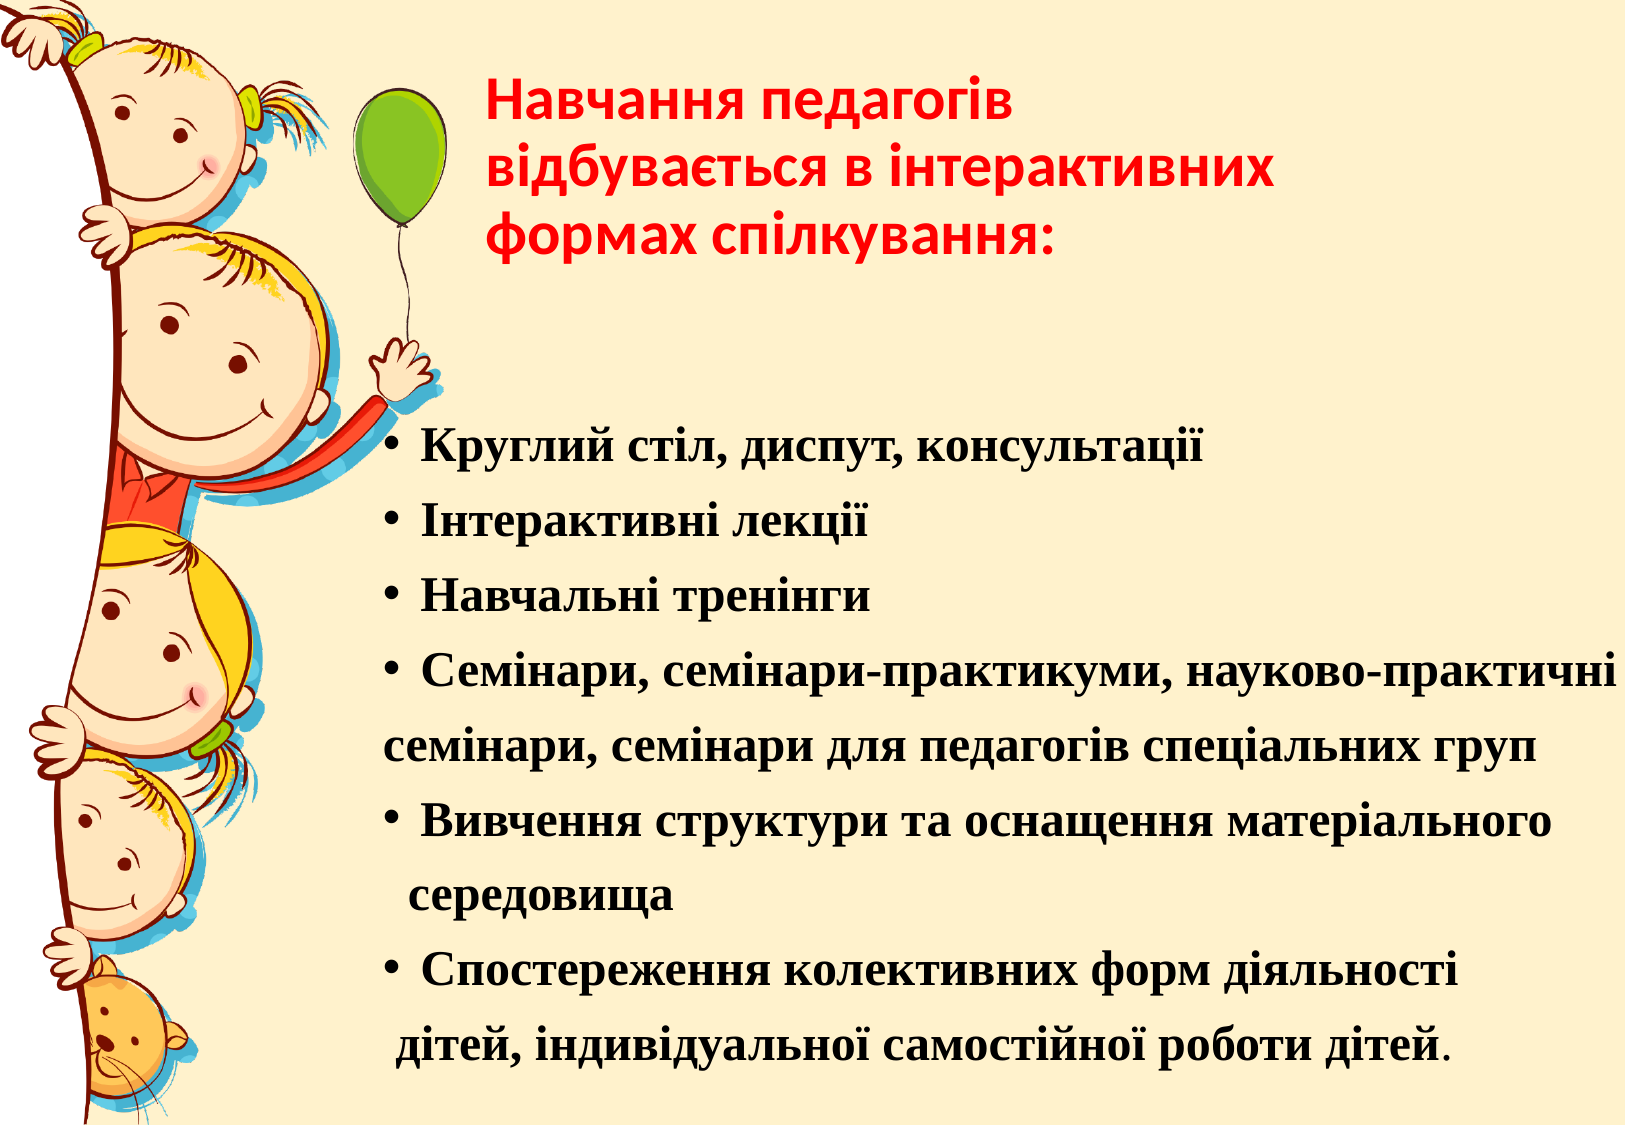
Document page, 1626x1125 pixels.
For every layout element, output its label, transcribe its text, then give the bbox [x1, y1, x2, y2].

title Навчання педагогів відбувається в інтерактивних формах спілкування: [470, 57, 1625, 276]
picture [0, 0, 447, 1125]
list Круглий стіл, диспут, консультації Інтерактивні лекції Навчальні тренінги Семінари, семінари-практикуми, науково-практичні семінари, семінари для педагогів спеціальних груп Вивчення структури та оснащення матеріального середовища Спостереження колективних форм діяльності дітей, індивідуальної самостійної роботи дітей. [447, 411, 1625, 1125]
